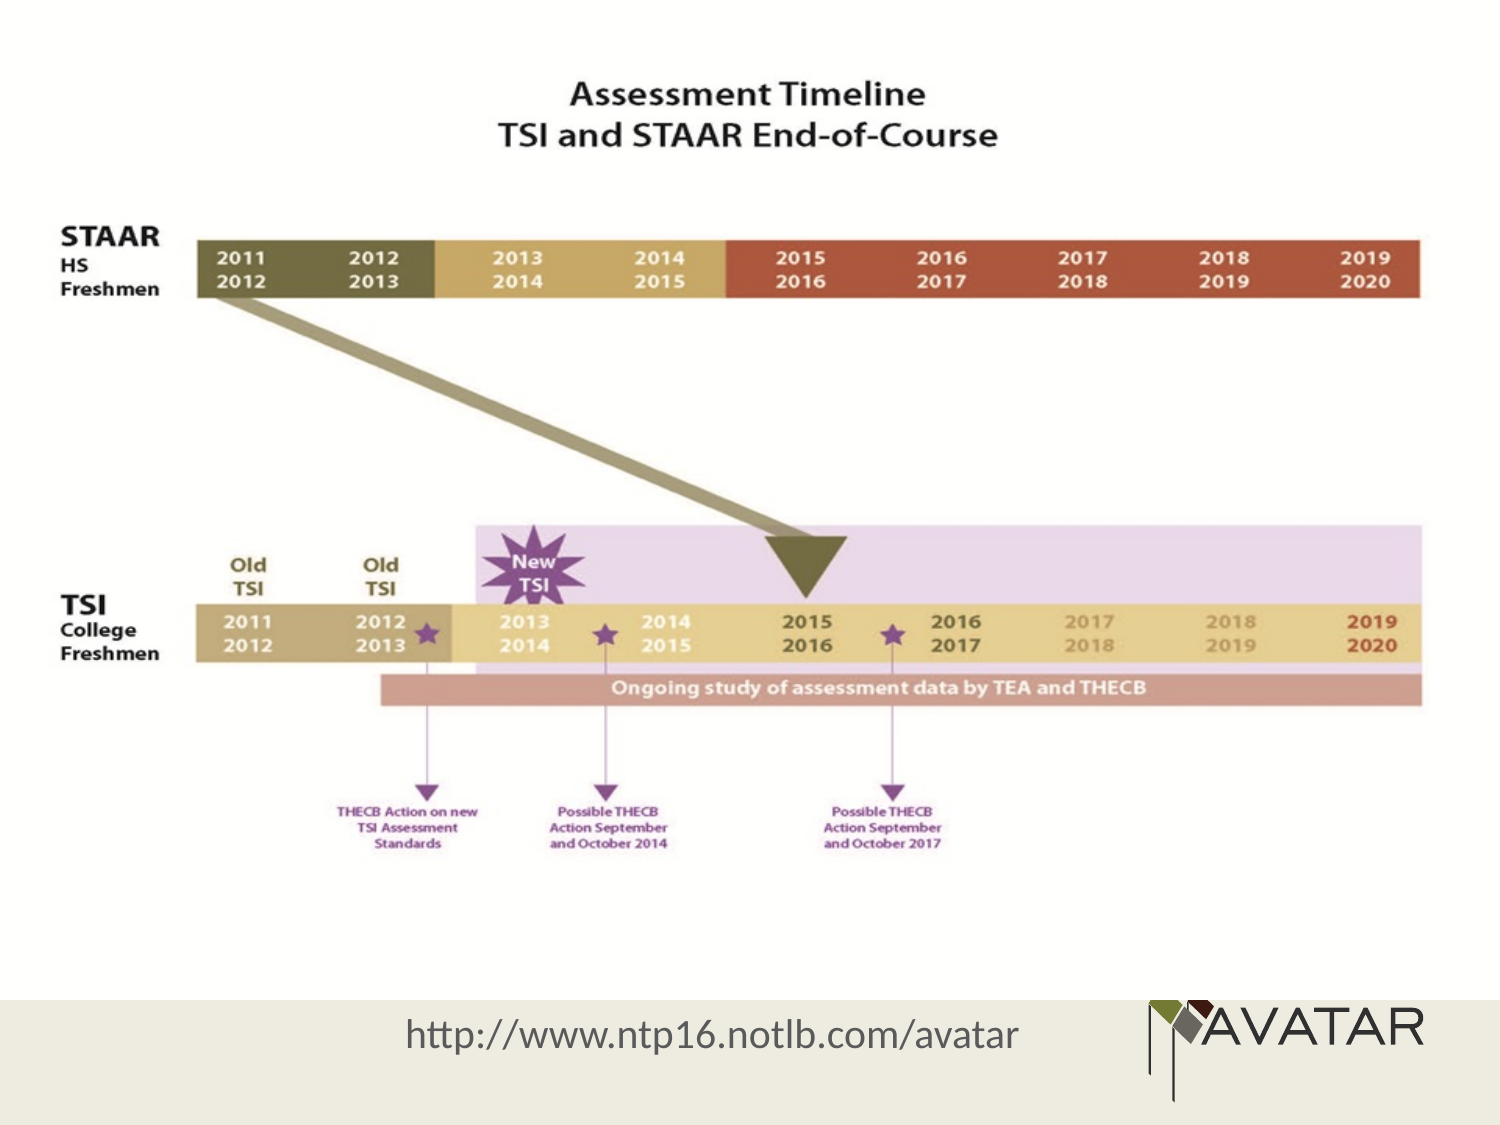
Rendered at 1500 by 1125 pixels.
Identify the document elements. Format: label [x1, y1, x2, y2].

picture [0, 0, 1500, 1001]
